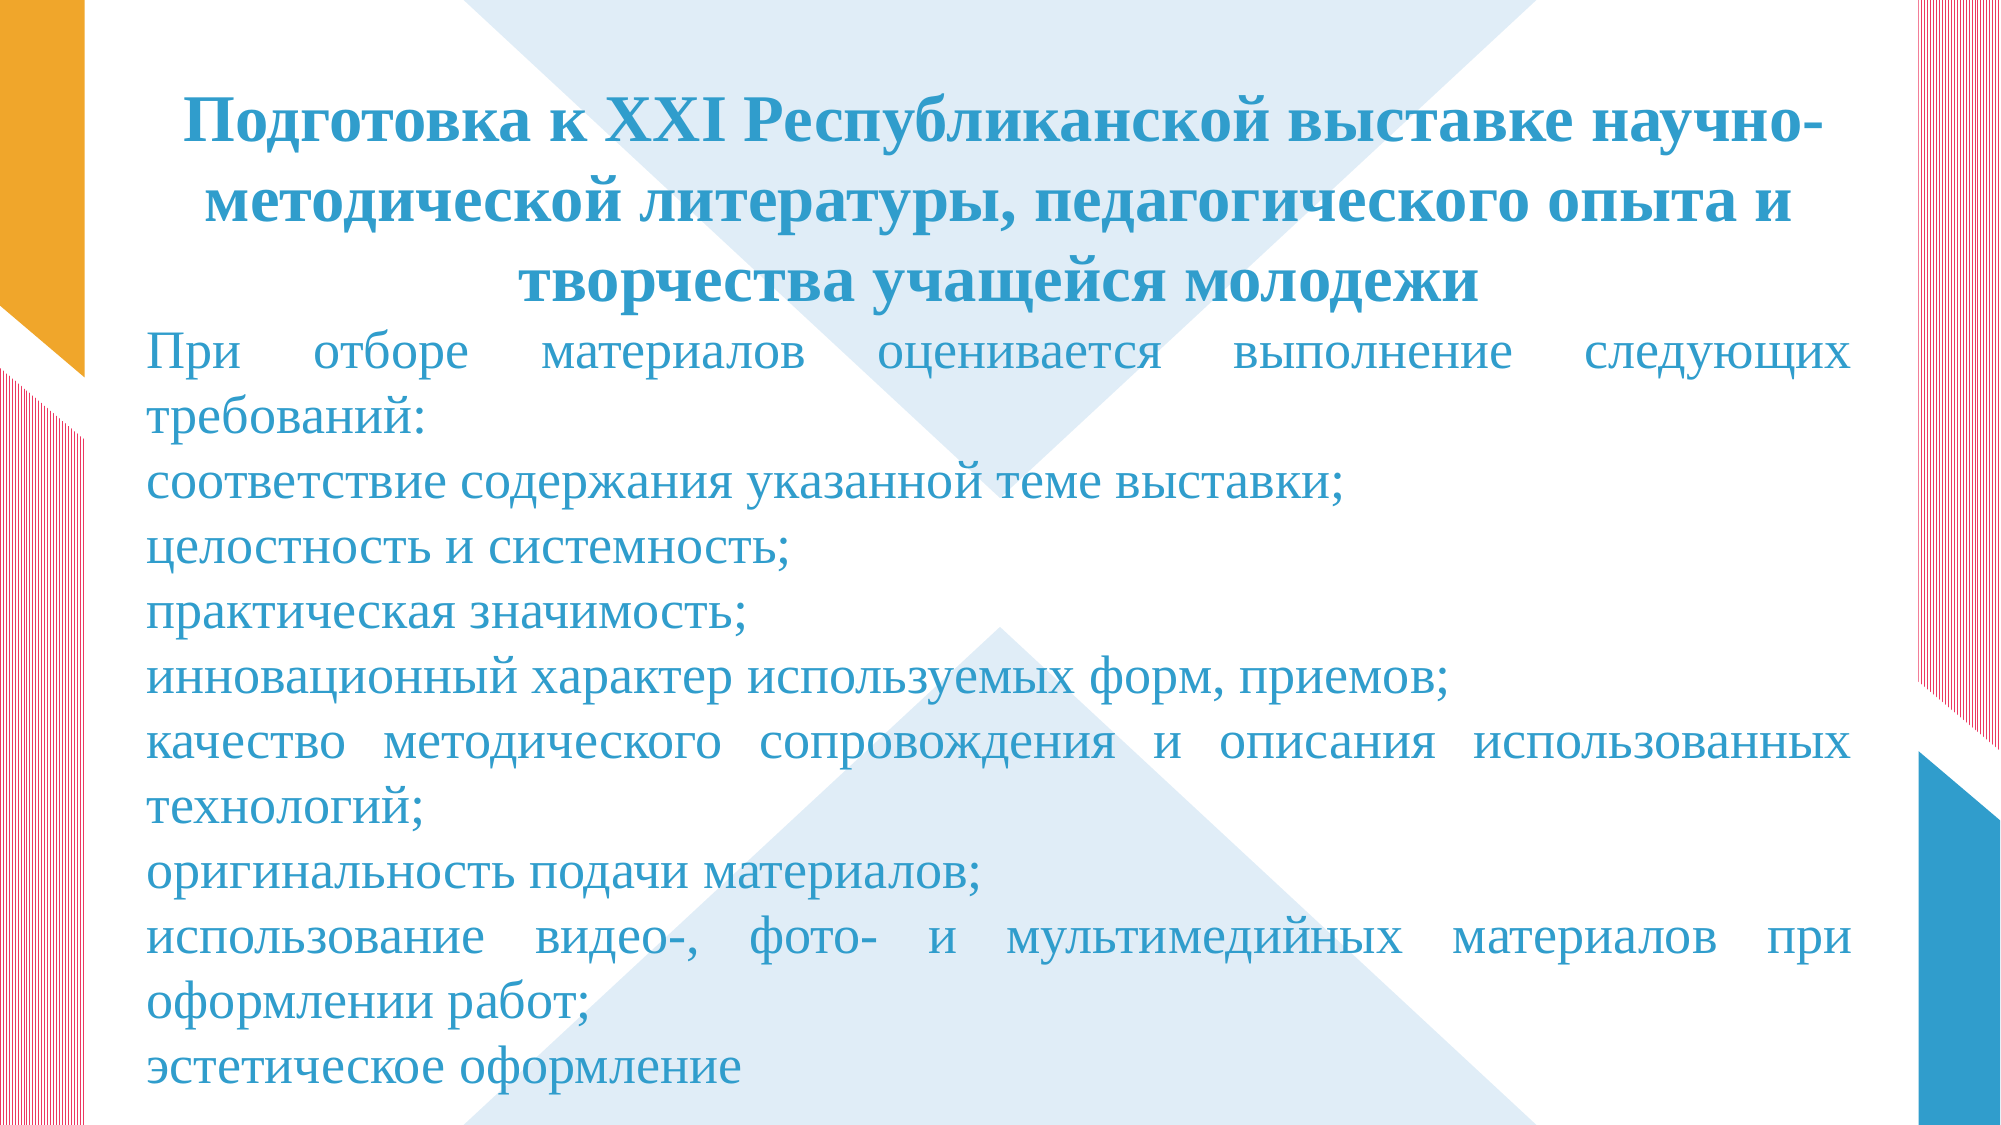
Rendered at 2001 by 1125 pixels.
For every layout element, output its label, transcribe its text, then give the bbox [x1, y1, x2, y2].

text_box Подготовка к ХXI Республиканской выставке научно-методической литературы, педагогического опыта и творчества учащейся молодежи При отборе материалов оценивается выполнение следующих требований: соответствие содержания указанной теме выставки; целостность и системность; практическая значимость; инновационный характер используемых форм, приемов; качество методического сопровождения и описания использованных технологий; оригинальность подачи материалов; использование видео-, фото- и мультимедийных материалов при оформлении работ; эстетическое оформление [131, 67, 1869, 1125]
